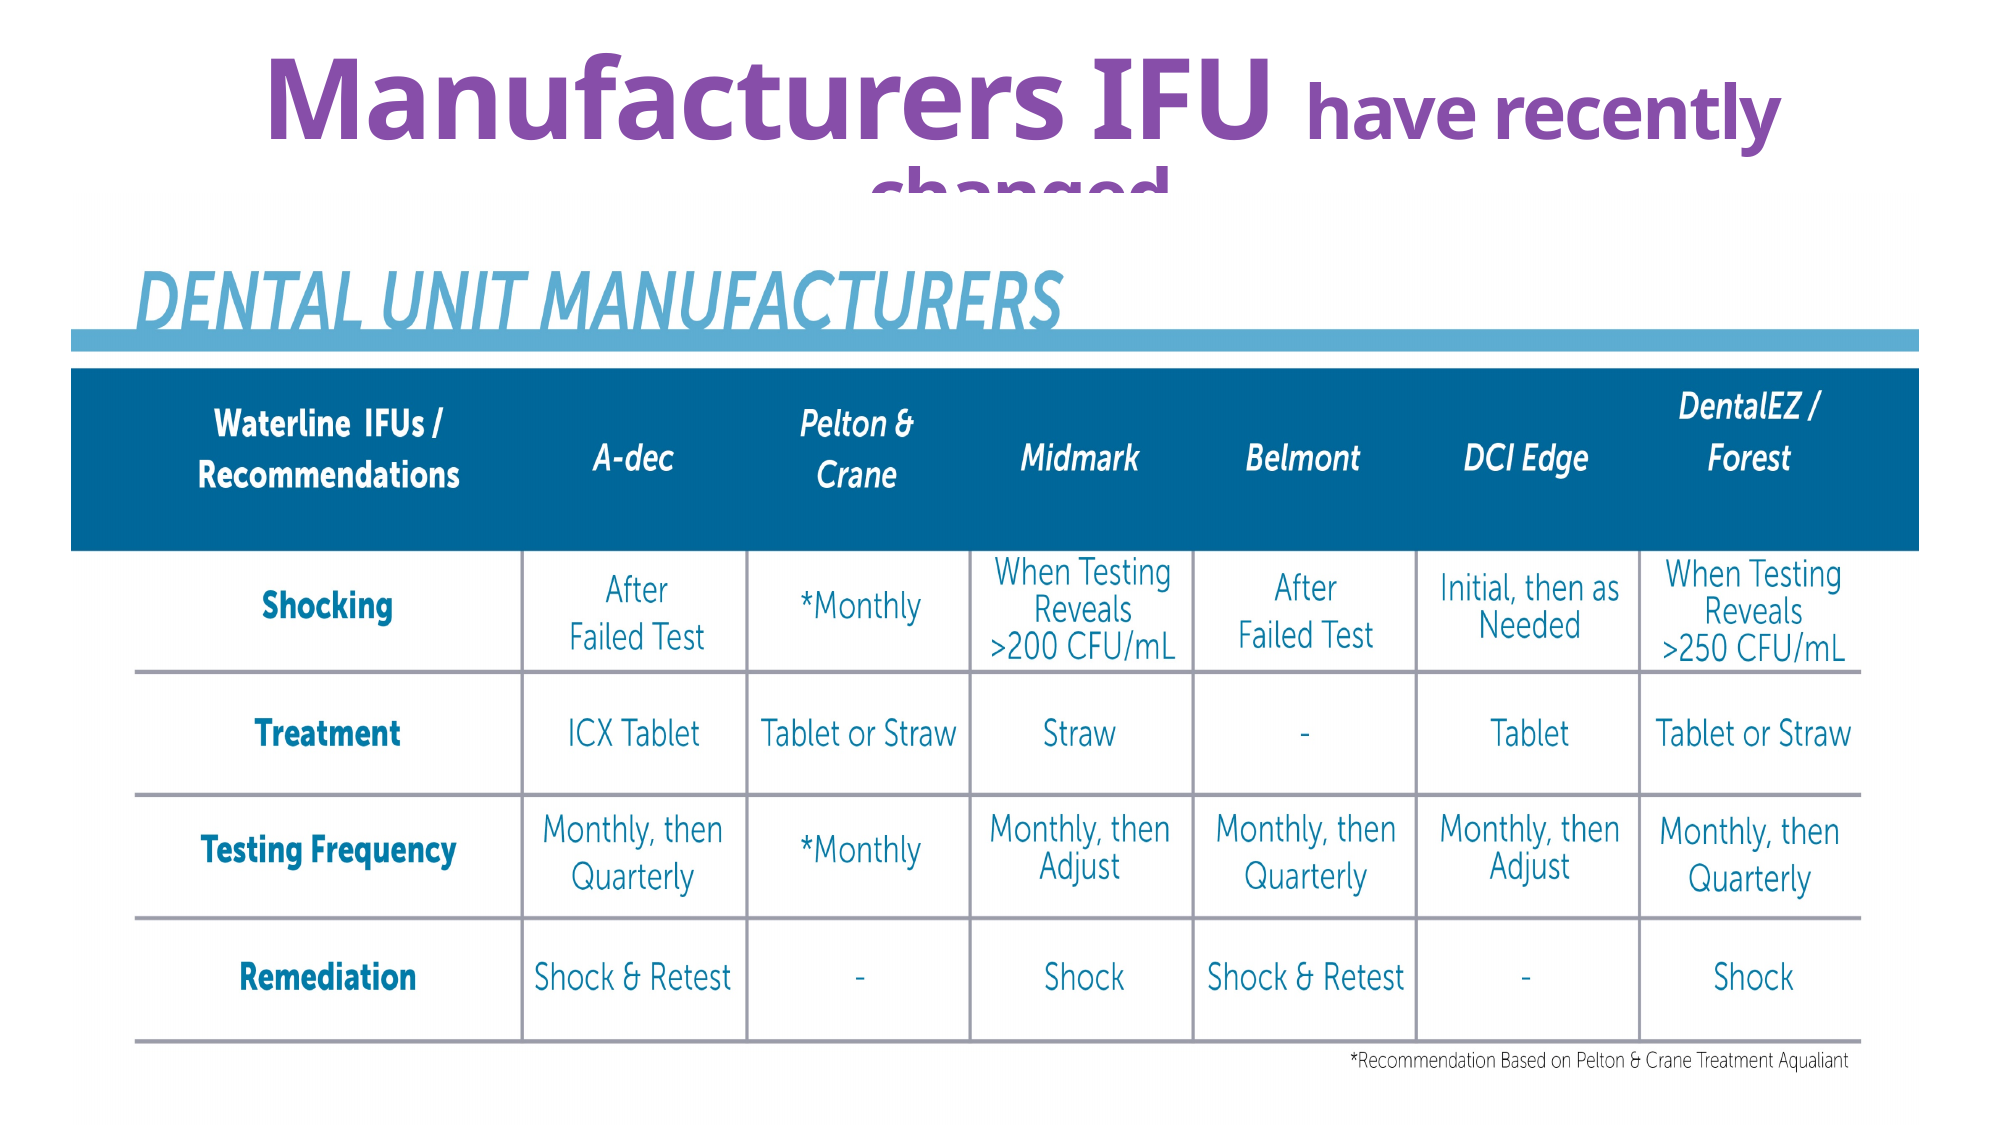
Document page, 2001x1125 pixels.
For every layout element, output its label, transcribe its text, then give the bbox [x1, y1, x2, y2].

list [71, 192, 1920, 1125]
title Manufacturers IFU have recently changed [122, 20, 1919, 192]
